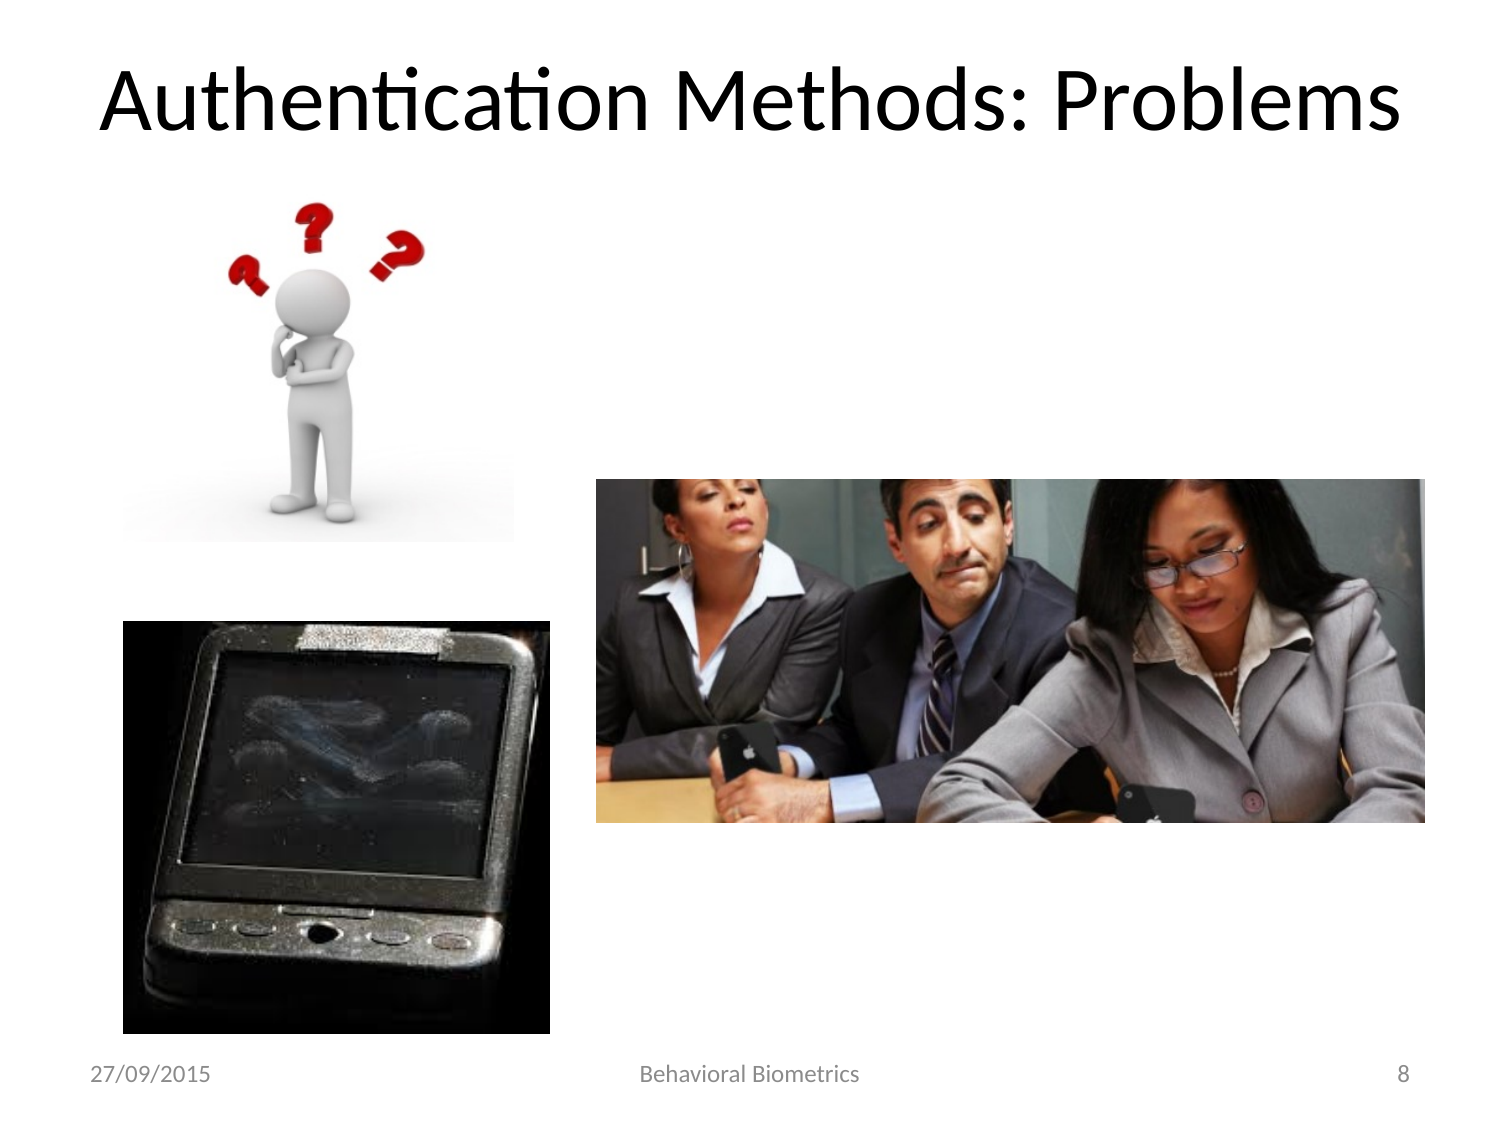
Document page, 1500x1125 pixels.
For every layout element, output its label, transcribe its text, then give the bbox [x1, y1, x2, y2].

picture [123, 184, 514, 542]
slide_number 8 [1074, 1042, 1425, 1103]
picture [596, 479, 1426, 823]
picture [123, 621, 550, 1034]
title Authentication Methods: Problems [76, 0, 1427, 188]
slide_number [75, 1042, 425, 1103]
footer Behavioral Biometrics [512, 1042, 988, 1103]
